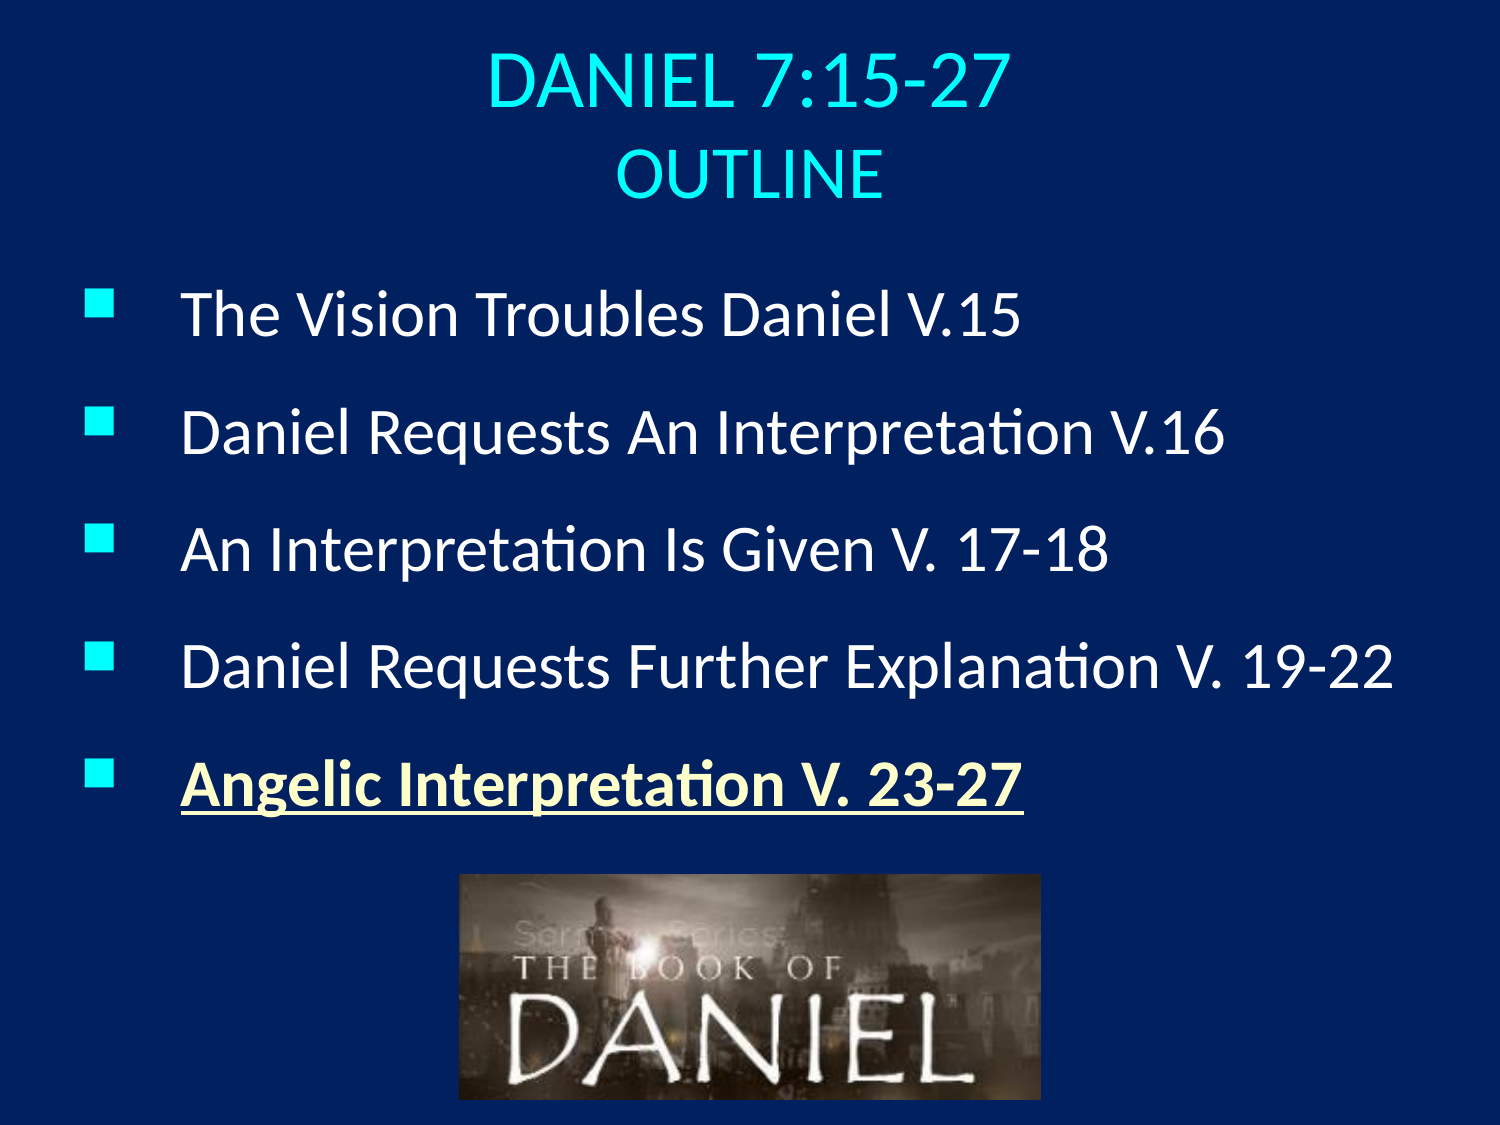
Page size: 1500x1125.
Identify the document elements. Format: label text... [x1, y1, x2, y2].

list The Vision Troubles Daniel V.15 Daniel Requests An Interpretation V.16 An Interpretation Is Given V. 17-18 Daniel Requests Further Explanation V. 19-22 Angelic Interpretation V. 23-27 [65, 262, 1435, 926]
title DANIEL 7:15-27 OUTLINE [112, 24, 1388, 213]
picture [458, 874, 1042, 1101]
